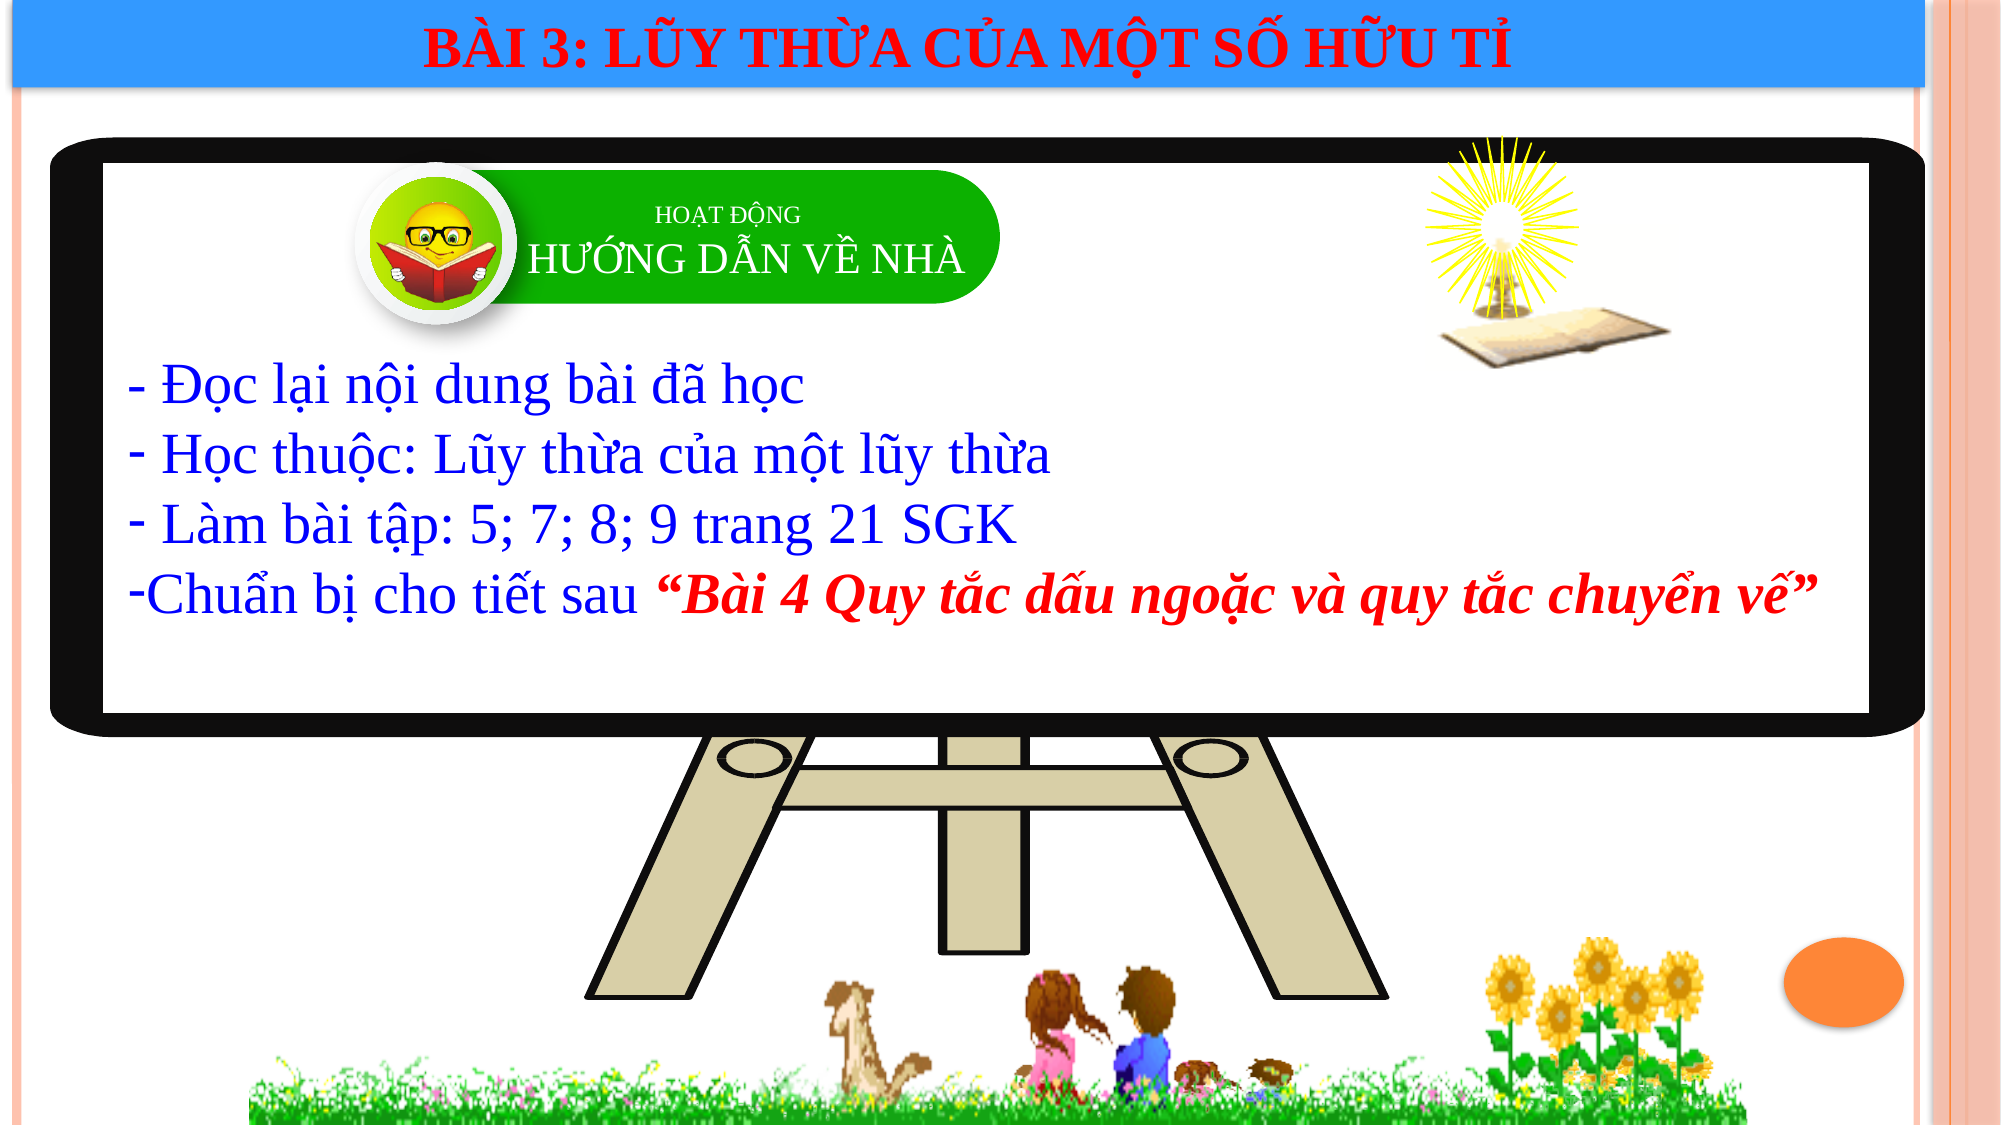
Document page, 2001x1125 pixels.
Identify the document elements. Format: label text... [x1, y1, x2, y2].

text_box BÀI 3: LŨY THỪA CỦA MỘT SỐ HỮU TỈ [12, 0, 1925, 88]
picture [49, 137, 1926, 1125]
